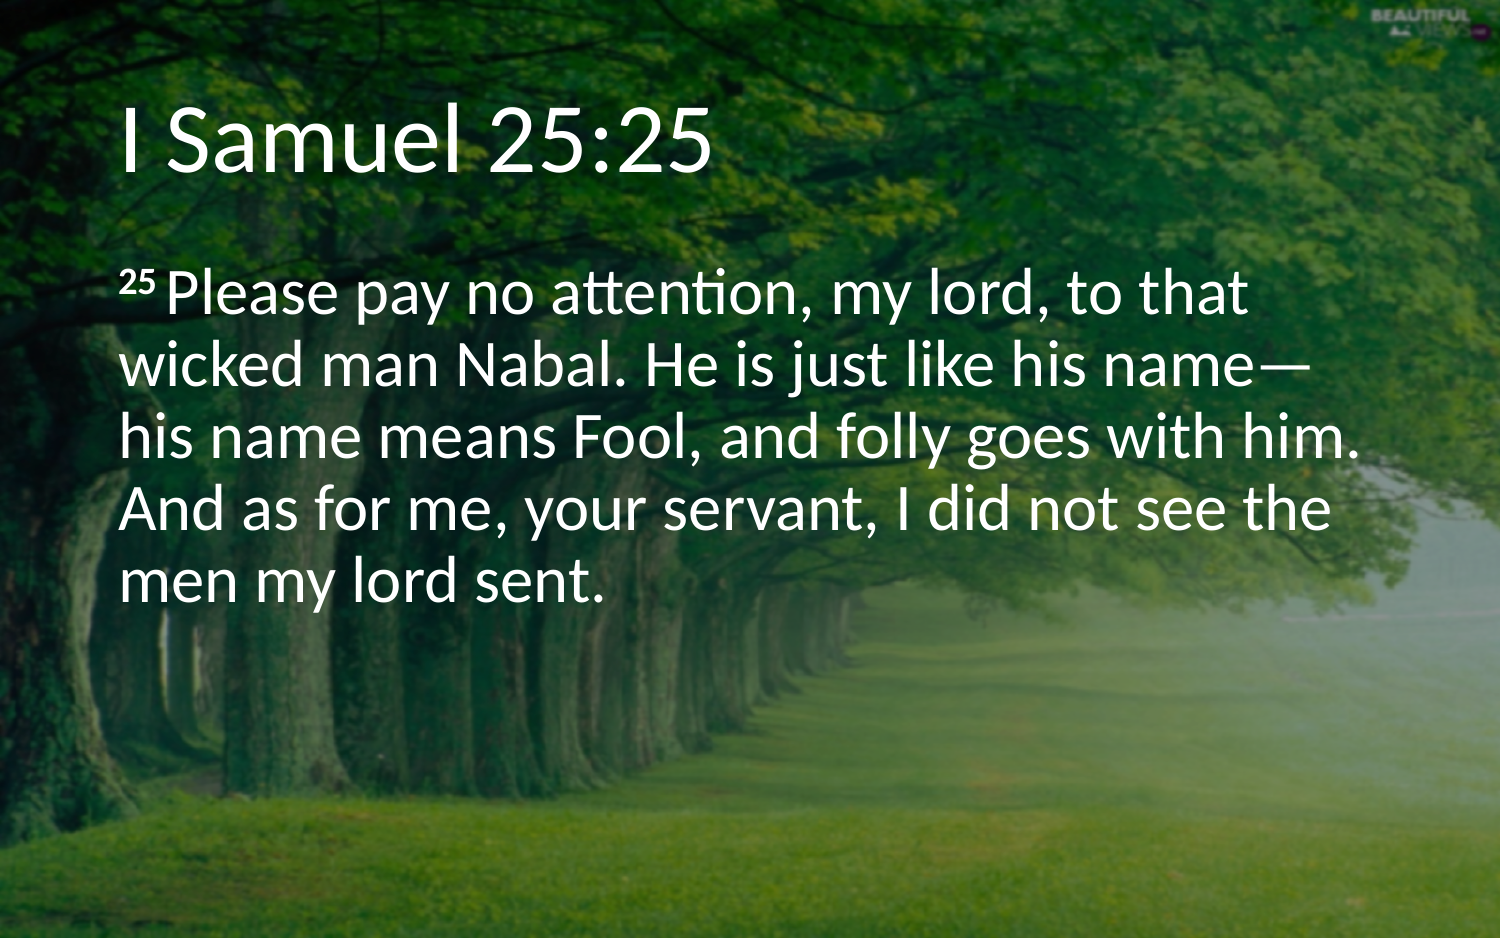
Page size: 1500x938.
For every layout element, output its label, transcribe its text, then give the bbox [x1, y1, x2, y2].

picture [0, 0, 1500, 938]
list 25 Please pay no attention, my lord, to that wicked man Nabal. He is just like his name—his name means Fool, and folly goes with him. And as for me, your servant, I did not see the men my lord sent. [103, 249, 1397, 845]
title I Samuel 25:25 [103, 49, 1397, 232]
